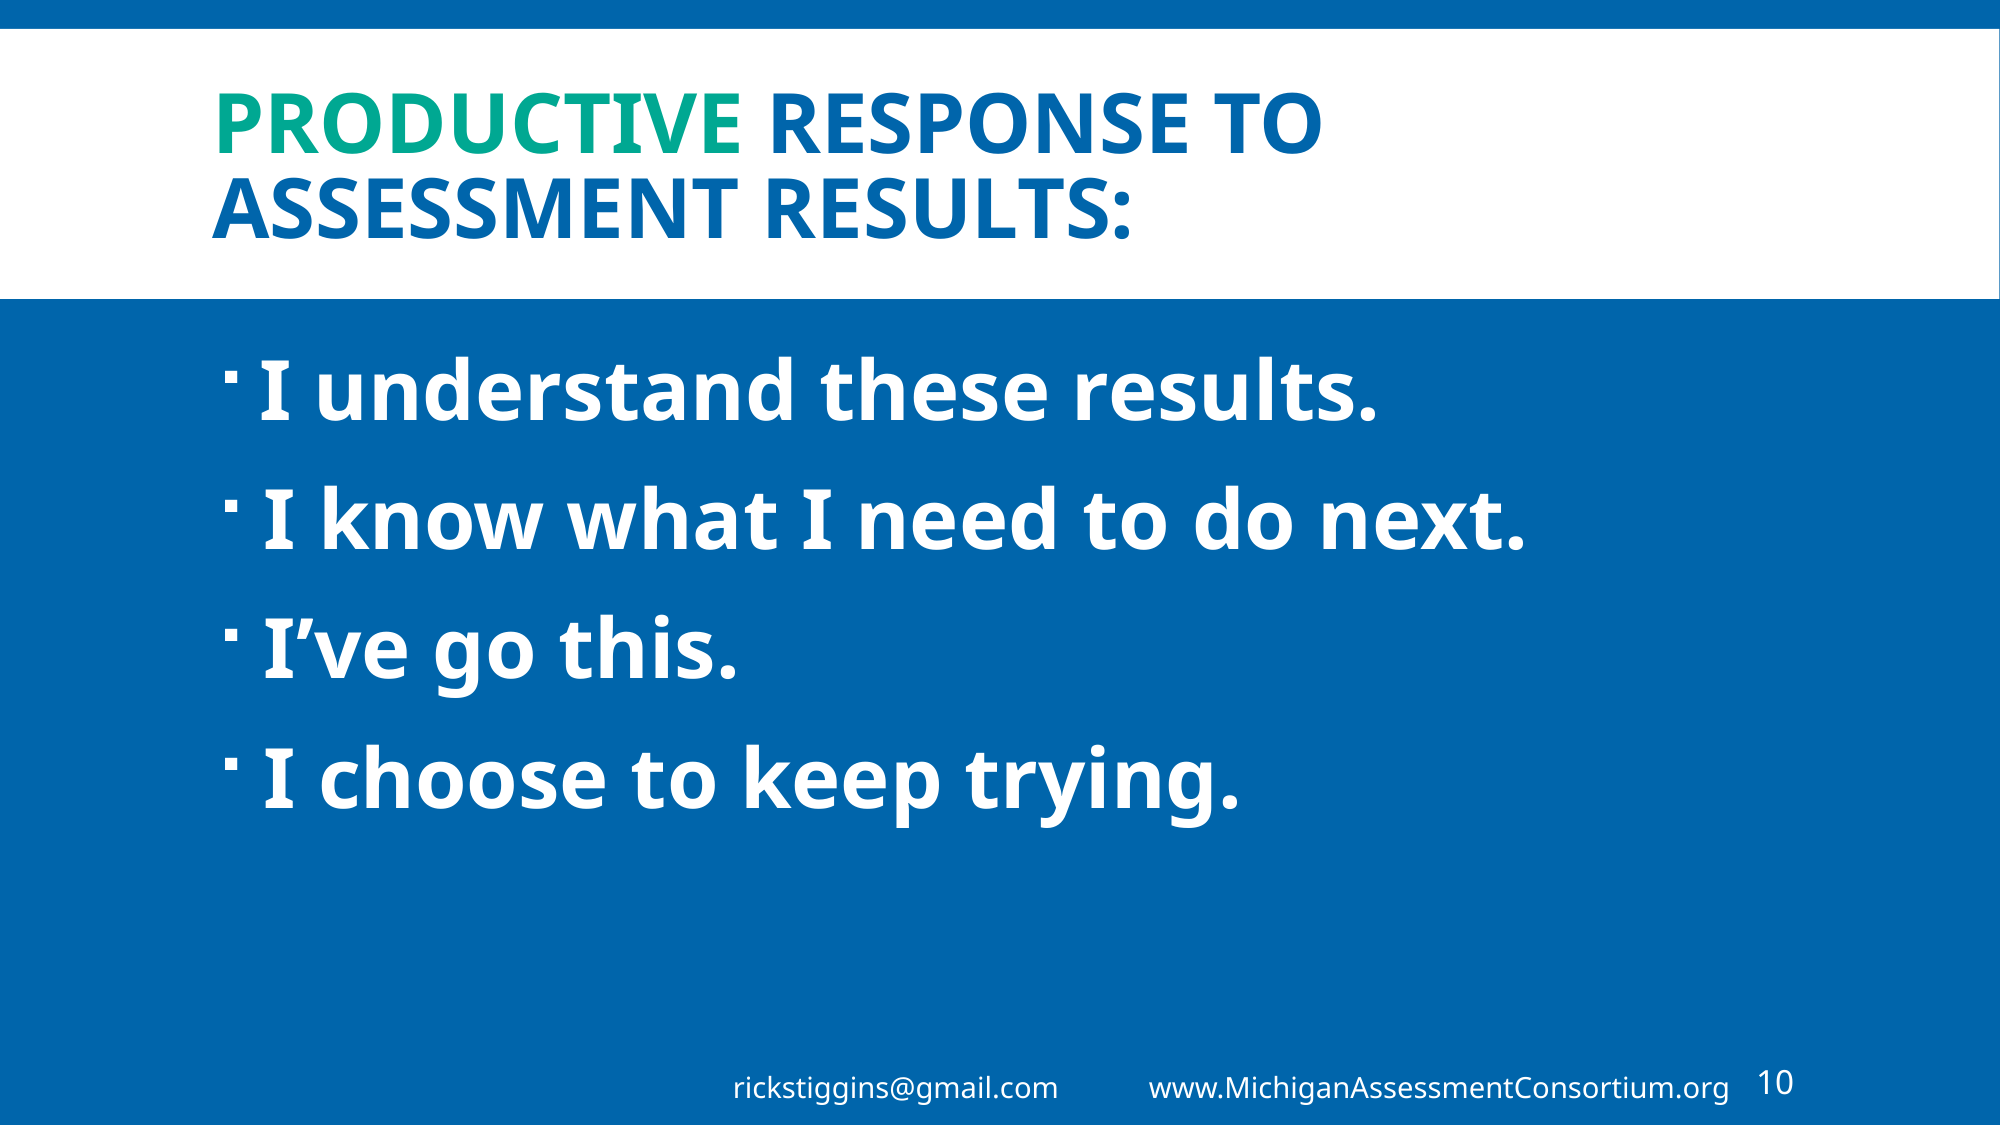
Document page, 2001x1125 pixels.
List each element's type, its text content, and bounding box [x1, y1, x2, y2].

list I understand these results. I know what I need to do next. I’ve go this. I choose to keep trying. [197, 329, 1803, 1020]
slide_number 10 [1748, 1053, 1904, 1114]
footer rickstiggins@gmail.com www.MichiganAssessmentConsortium.org [689, 1053, 1746, 1125]
title Productive Response to Assessment Results: [197, 46, 1803, 295]
